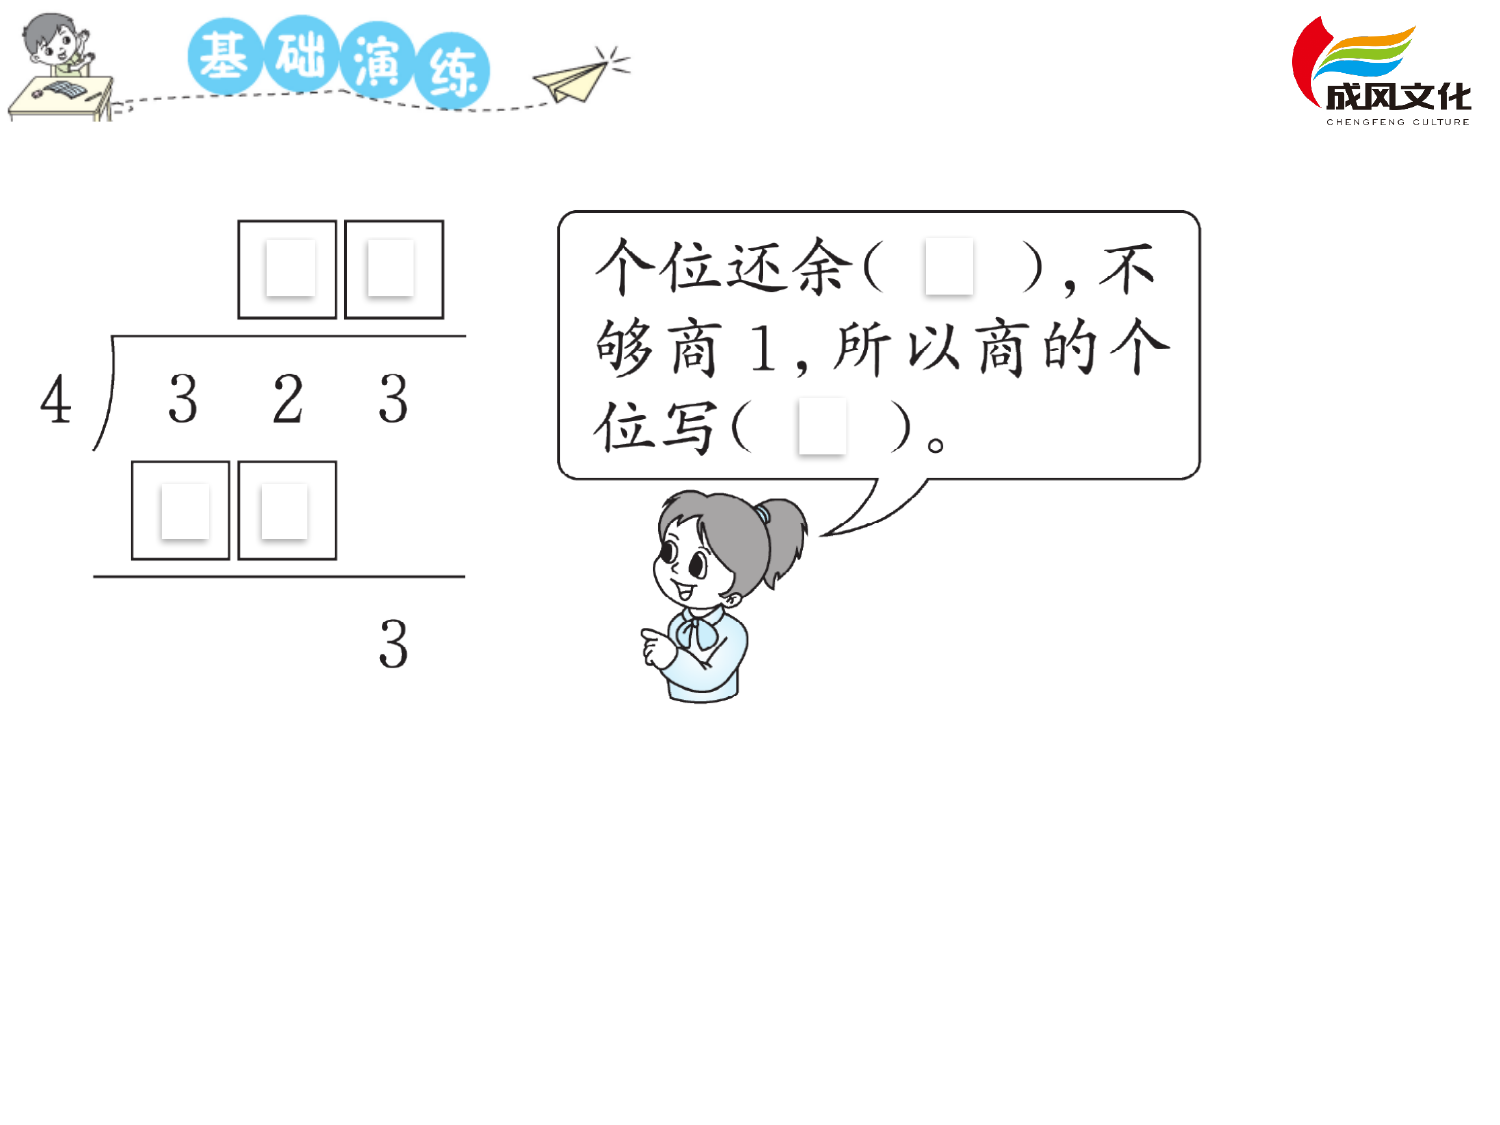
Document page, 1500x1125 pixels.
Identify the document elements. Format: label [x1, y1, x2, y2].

picture [35, 176, 1453, 727]
picture [1281, 0, 1489, 136]
picture [2, 4, 642, 133]
